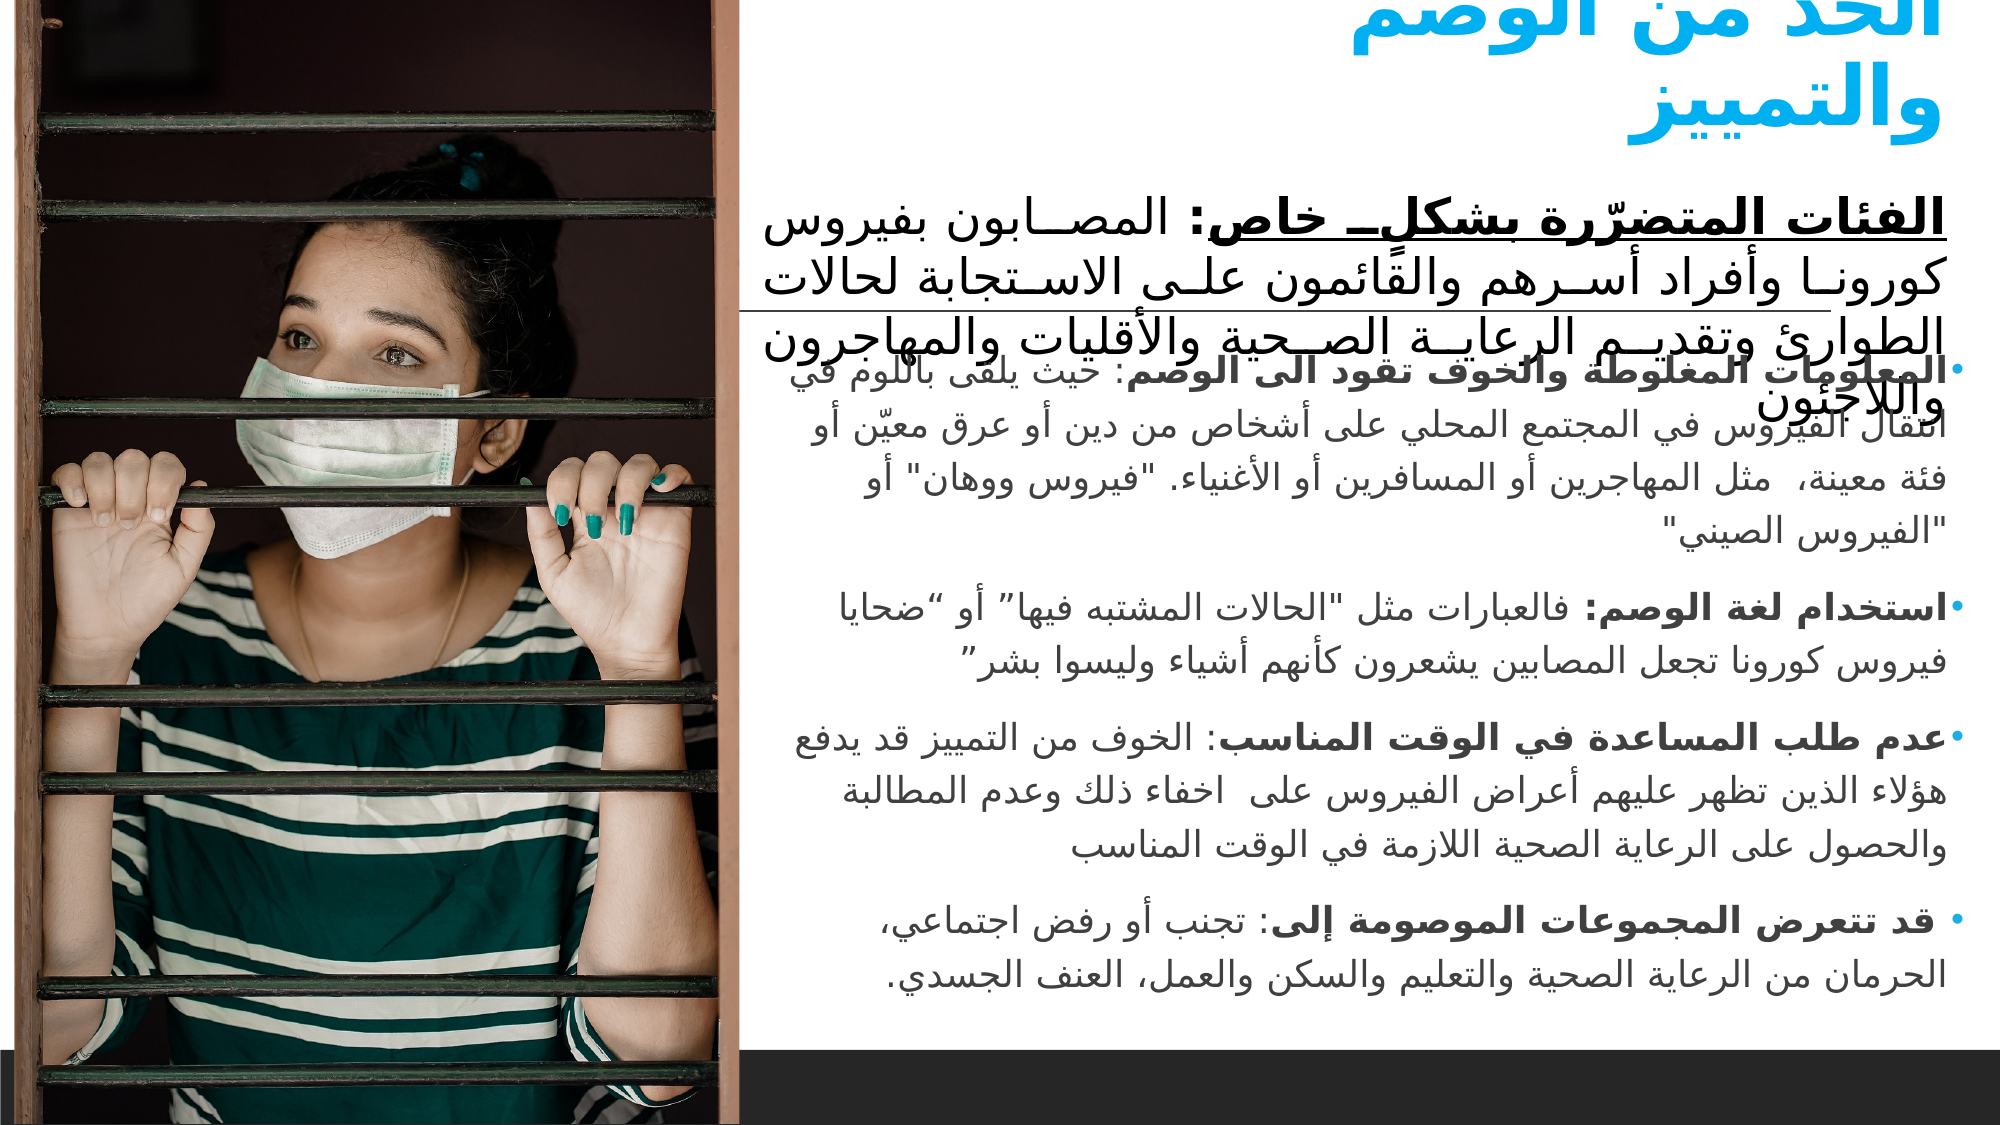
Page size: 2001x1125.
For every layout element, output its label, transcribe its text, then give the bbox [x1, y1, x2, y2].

text_box الفئات المتضرّرة بشكلٍ خاص: المصابون بفيروس كورونا وأفراد أسرهم والقائمون على الاستجابة لحالات الطوارئ وتقديم الرعاية الصحية والأقليات والمهاجرون واللاجئون [748, 177, 1962, 433]
picture [13, 0, 740, 1124]
list المعلومات المغلوطة والخوف تقود الى الوصم: حيث يلقى باللوم في انتقال الفيروس في المجتمع المحلي على أشخاص من دين أو عرق معيّن أو فئة معينة، مثل المهاجرين أو المسافرين أو الأغنياء. "فيروس ووهان" أو "الفيروس الصيني" استخدام لغة الوصم: فالعبارات مثل "الحالات المشتبه فيها” أو “ضحايا فيروس كورونا تجعل المصابين يشعرون كأنهم أشياء وليسوا بشر” عدم طلب المساعدة في الوقت المناسب: الخوف من التمييز قد يدفع هؤلاء الذين تظهر عليهم أعراض الفيروس على اخفاء ذلك وعدم المطالبة والحصول على الرعاية الصحية اللازمة في الوقت المناسب قد تتعرض المجموعات الموصومة إلى: تجنب أو رفض اجتماعي، الحرمان من الرعاية الصحية والتعليم والسكن والعمل، العنف الجسدي. [762, 330, 1962, 1018]
title الحد من الوصم والتمييز [1236, 64, 1962, 152]
